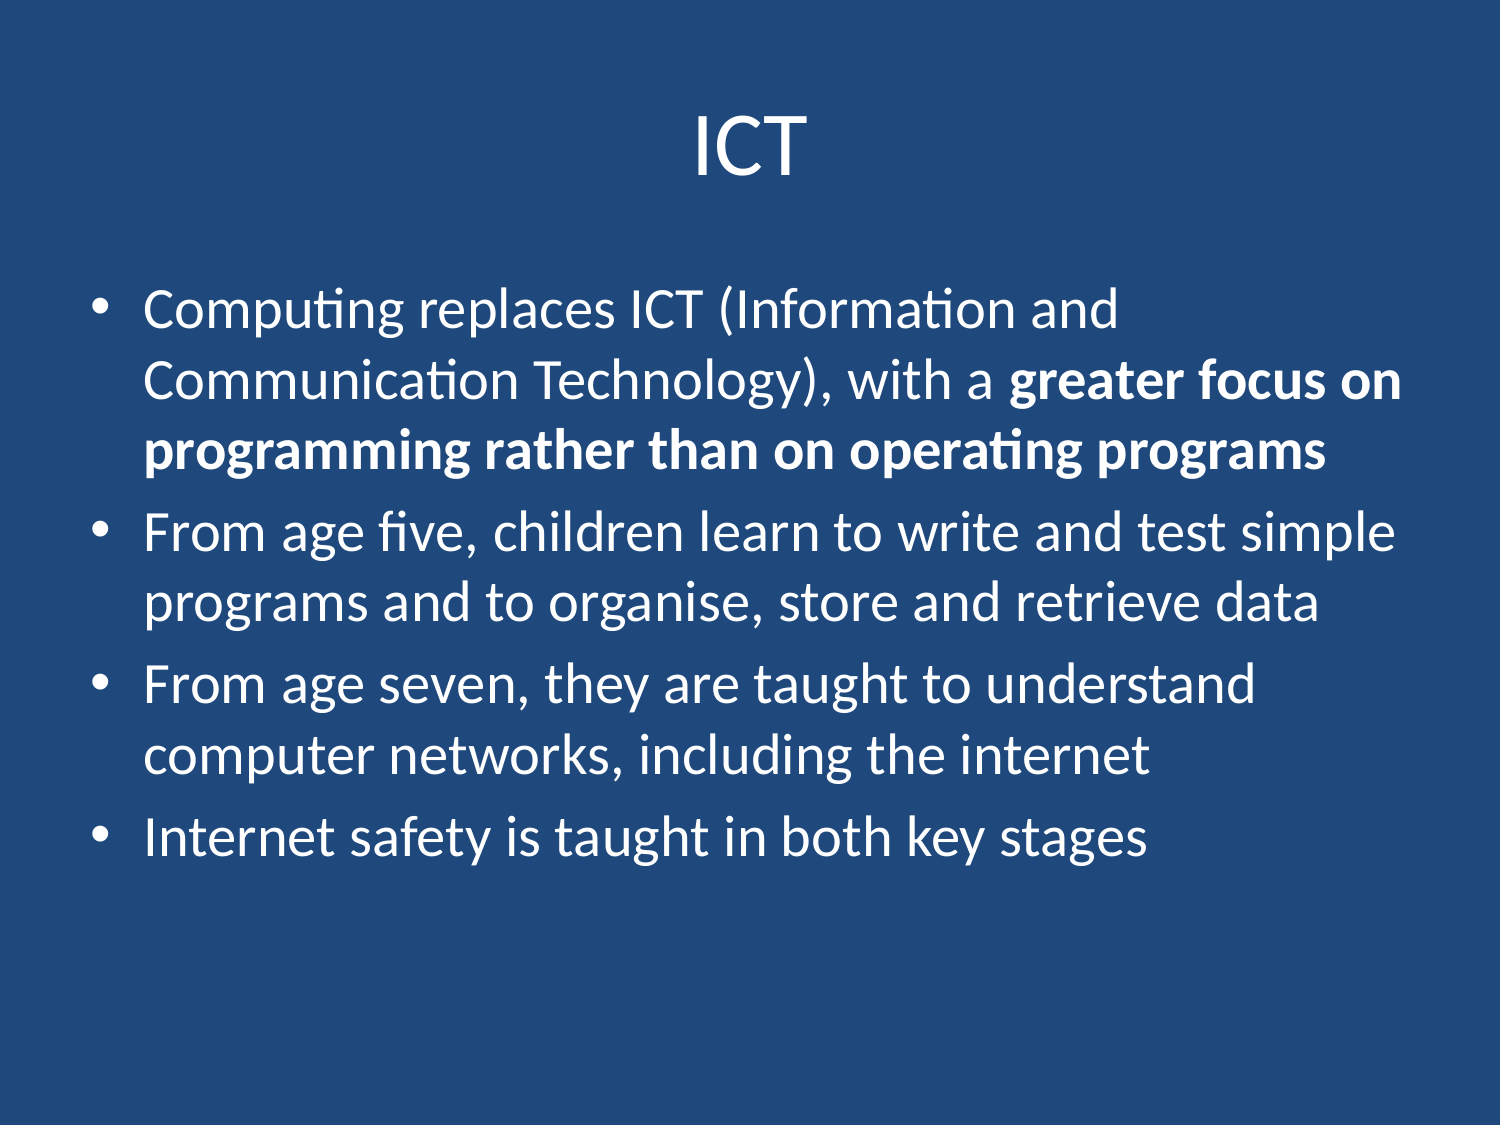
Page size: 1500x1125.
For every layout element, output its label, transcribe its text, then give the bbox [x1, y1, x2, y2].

list Computing replaces ICT (Information and Communication Technology), with a greater focus on programming rather than on operating programs From age five, children learn to write and test simple programs and to organise, store and retrieve data From age seven, they are taught to understand computer networks, including the internet Internet safety is taught in both key stages [75, 262, 1425, 1005]
title ICT [75, 45, 1425, 233]
